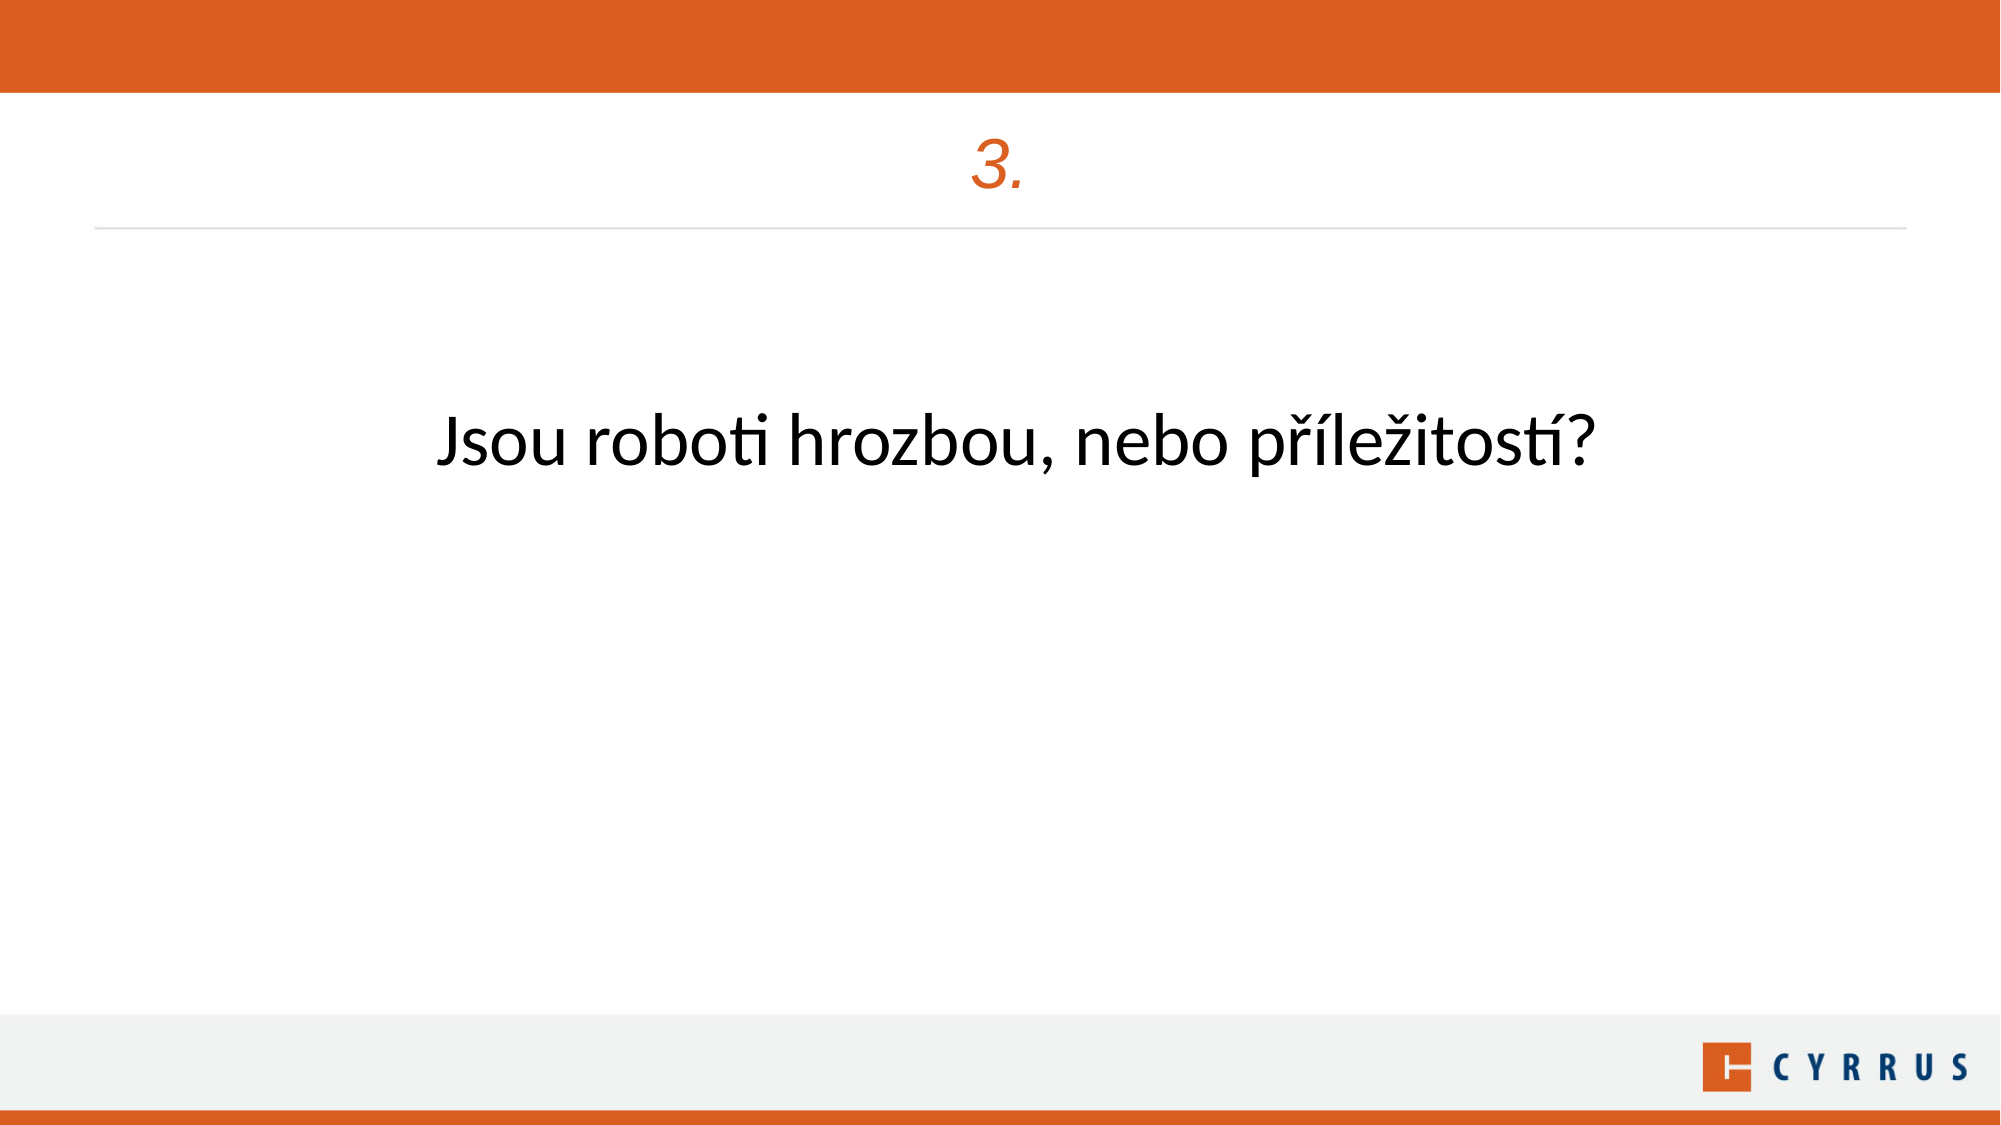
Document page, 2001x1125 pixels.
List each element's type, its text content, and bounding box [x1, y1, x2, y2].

text_box Jsou roboti hrozbou, nebo příležitostí? [137, 297, 1900, 573]
title 3. [137, 101, 1863, 230]
picture [0, 0, 2001, 1125]
